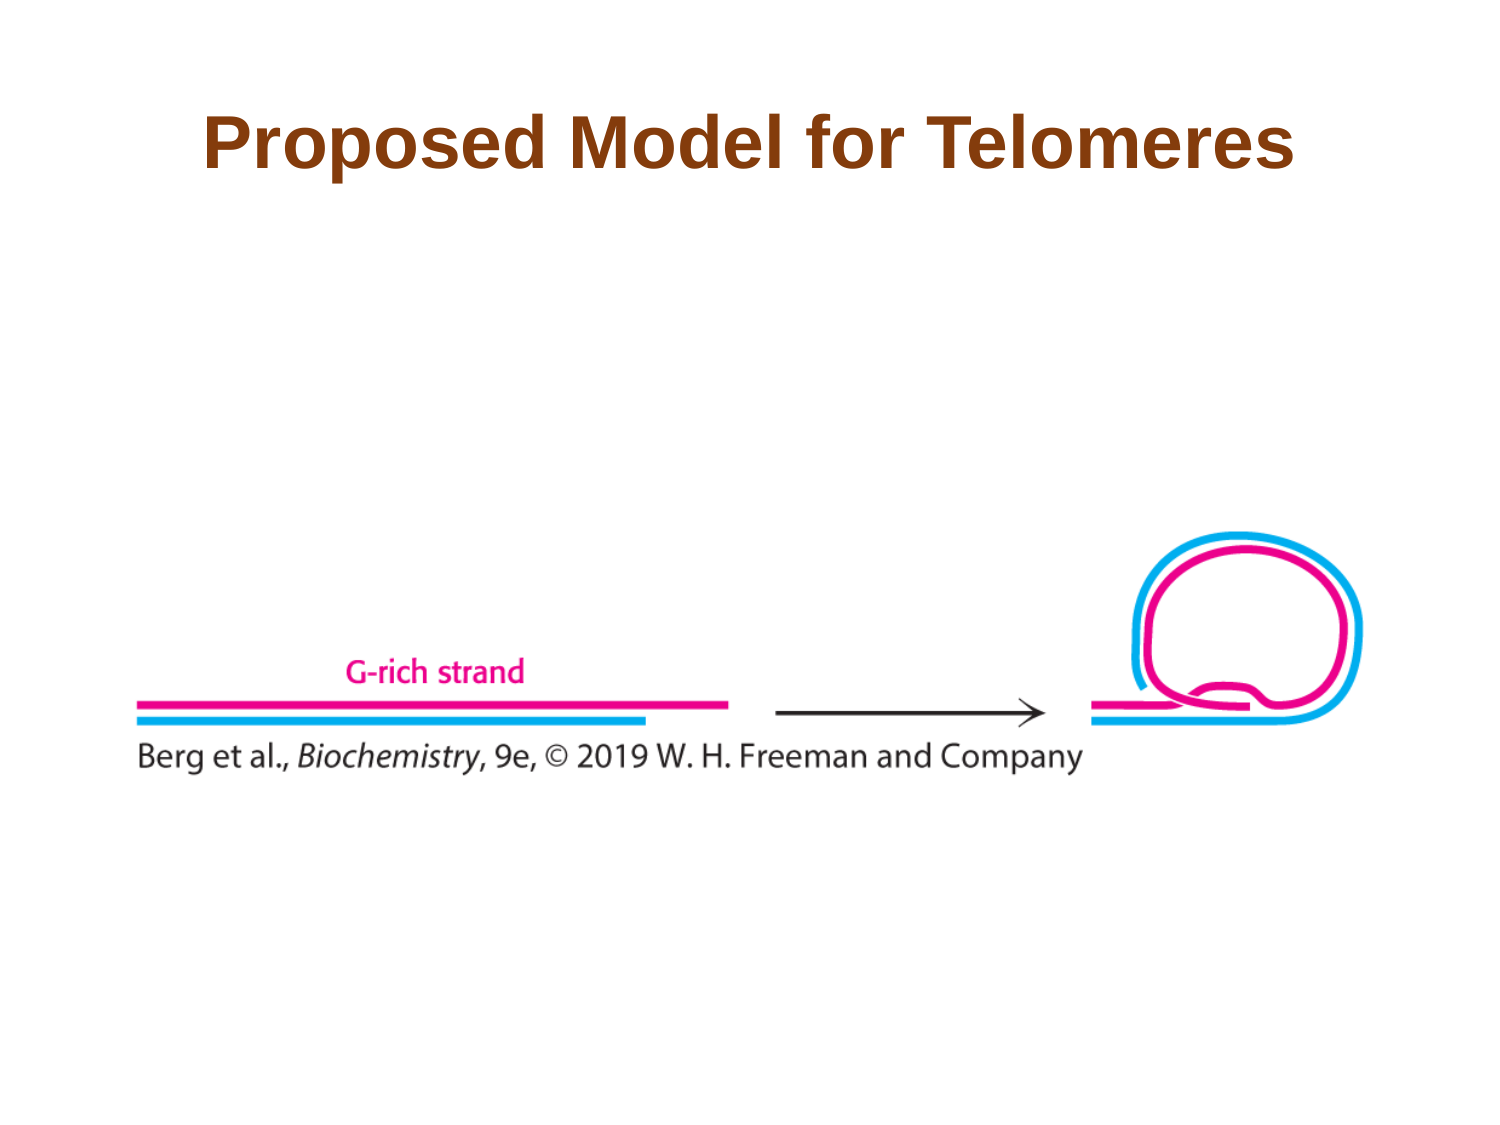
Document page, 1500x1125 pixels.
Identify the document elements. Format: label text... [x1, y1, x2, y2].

title Proposed Model for Telomeres [75, 45, 1425, 233]
picture [84, 528, 1416, 780]
